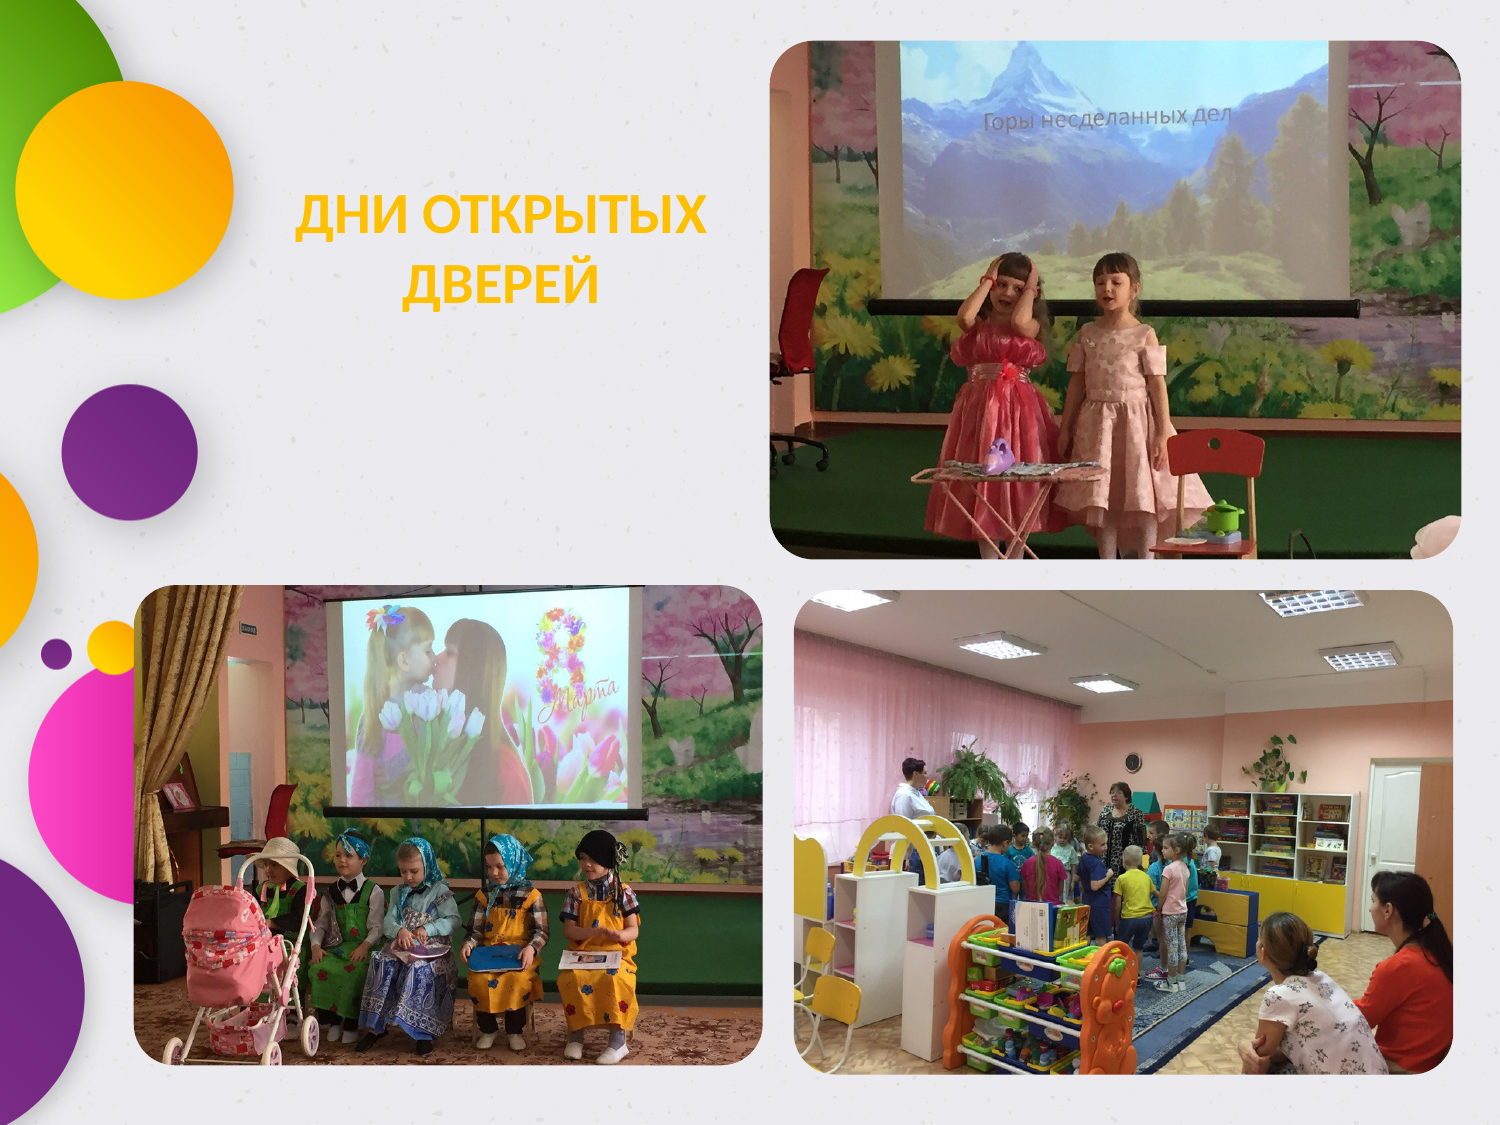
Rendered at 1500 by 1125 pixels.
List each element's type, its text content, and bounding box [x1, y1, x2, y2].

text_box Дни открытых дверей [242, 168, 760, 323]
picture [0, 0, 1500, 1125]
